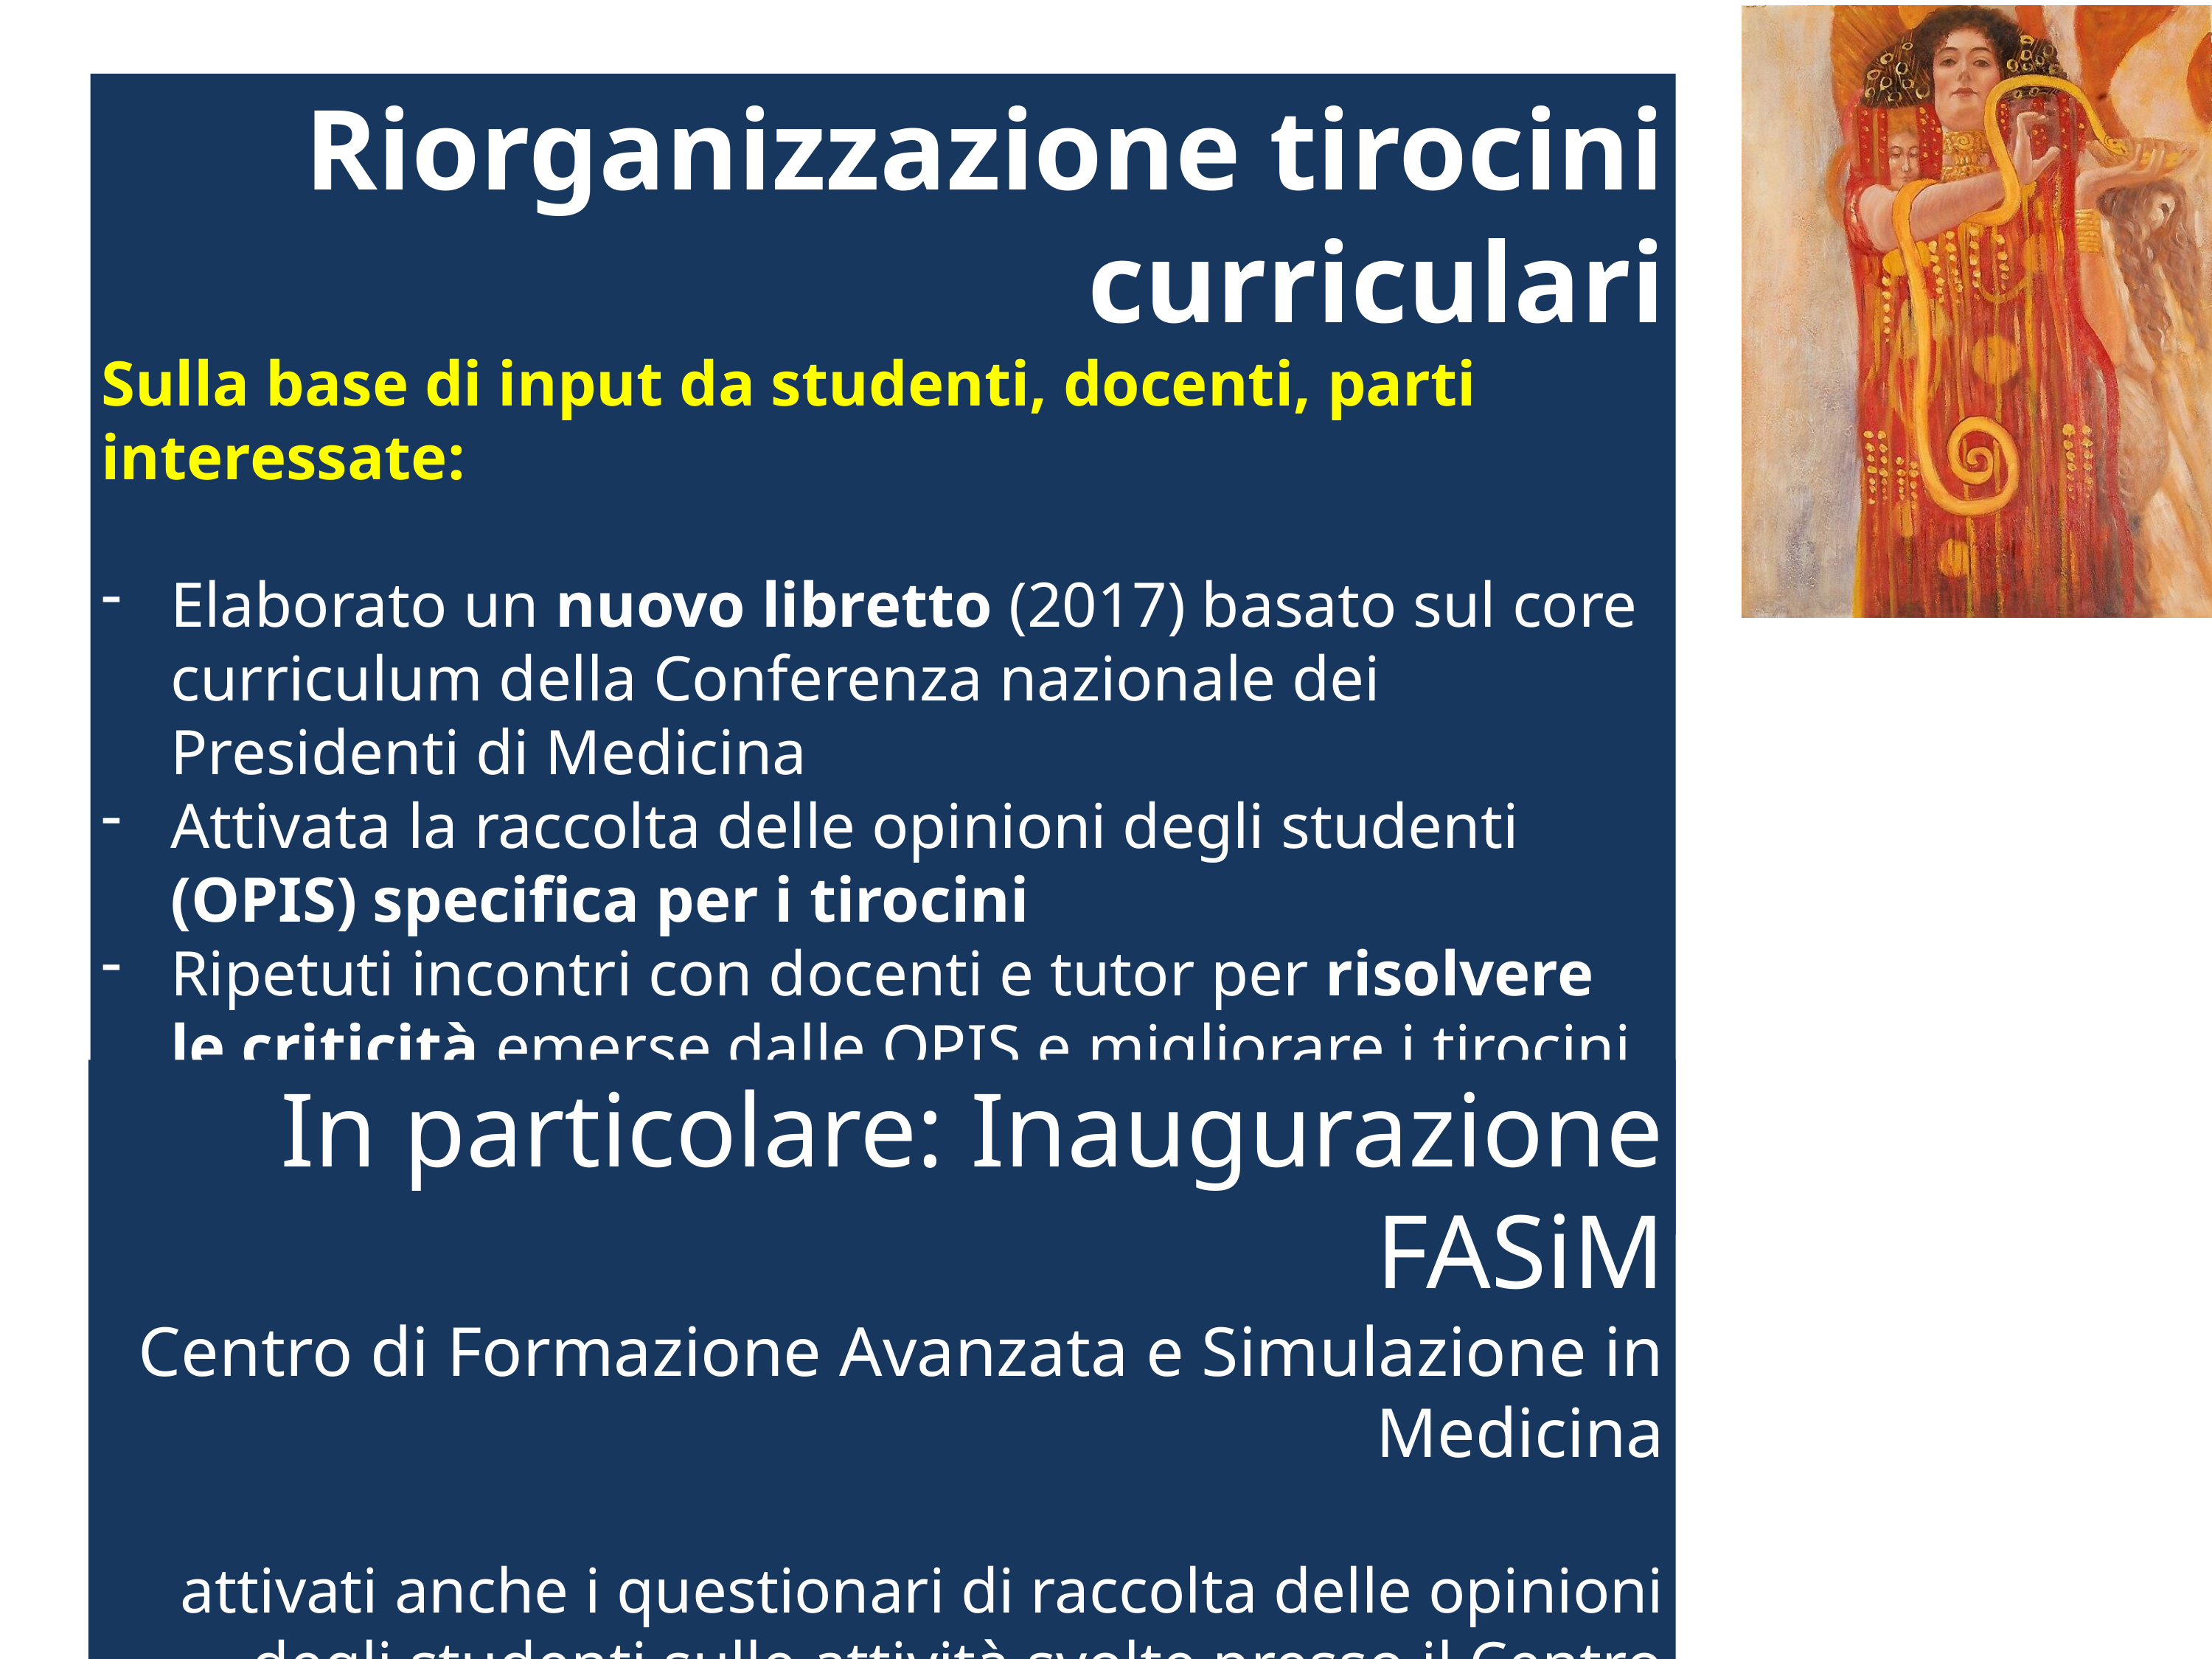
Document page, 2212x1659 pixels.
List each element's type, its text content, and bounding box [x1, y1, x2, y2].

text_box In particolare: Inaugurazione FASiM Centro di Formazione Avanzata e Simulazione in Medicina attivati anche i questionari di raccolta delle opinioni degli studenti sulle attività svolte presso il Centro [88, 1060, 1676, 1659]
picture [1742, 4, 2212, 618]
text_box Riorganizzazione tirocini curriculari Sulla base di input da studenti, docenti, parti interessate: Elaborato un nuovo libretto (2017) basato sul core curriculum della Conferenza nazionale dei Presidenti di Medicina Attivata la raccolta delle opinioni degli studenti (OPIS) specifica per i tirocini Ripetuti incontri con docenti e tutor per risolvere le criticità emerse dalle OPIS e migliorare i tirocini Aggiunte altre strutture/reparti che accolgono i nostri studenti [90, 73, 1676, 1060]
